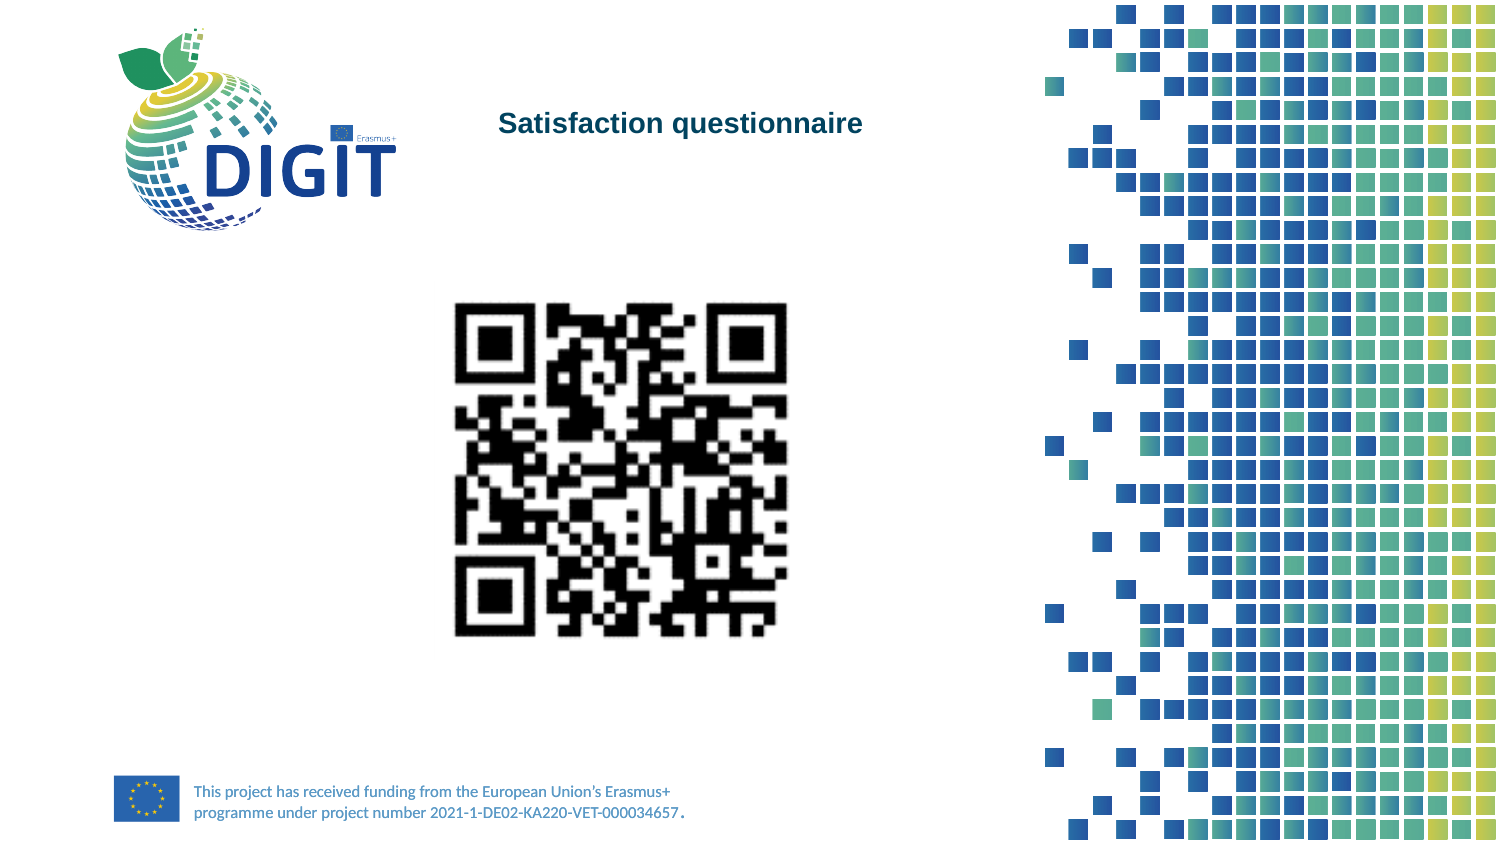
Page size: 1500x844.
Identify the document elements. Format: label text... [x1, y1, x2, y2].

picture [106, 765, 188, 829]
picture [433, 281, 811, 661]
picture [113, 24, 402, 236]
text_box Satisfaction questionnaire [483, 96, 879, 147]
